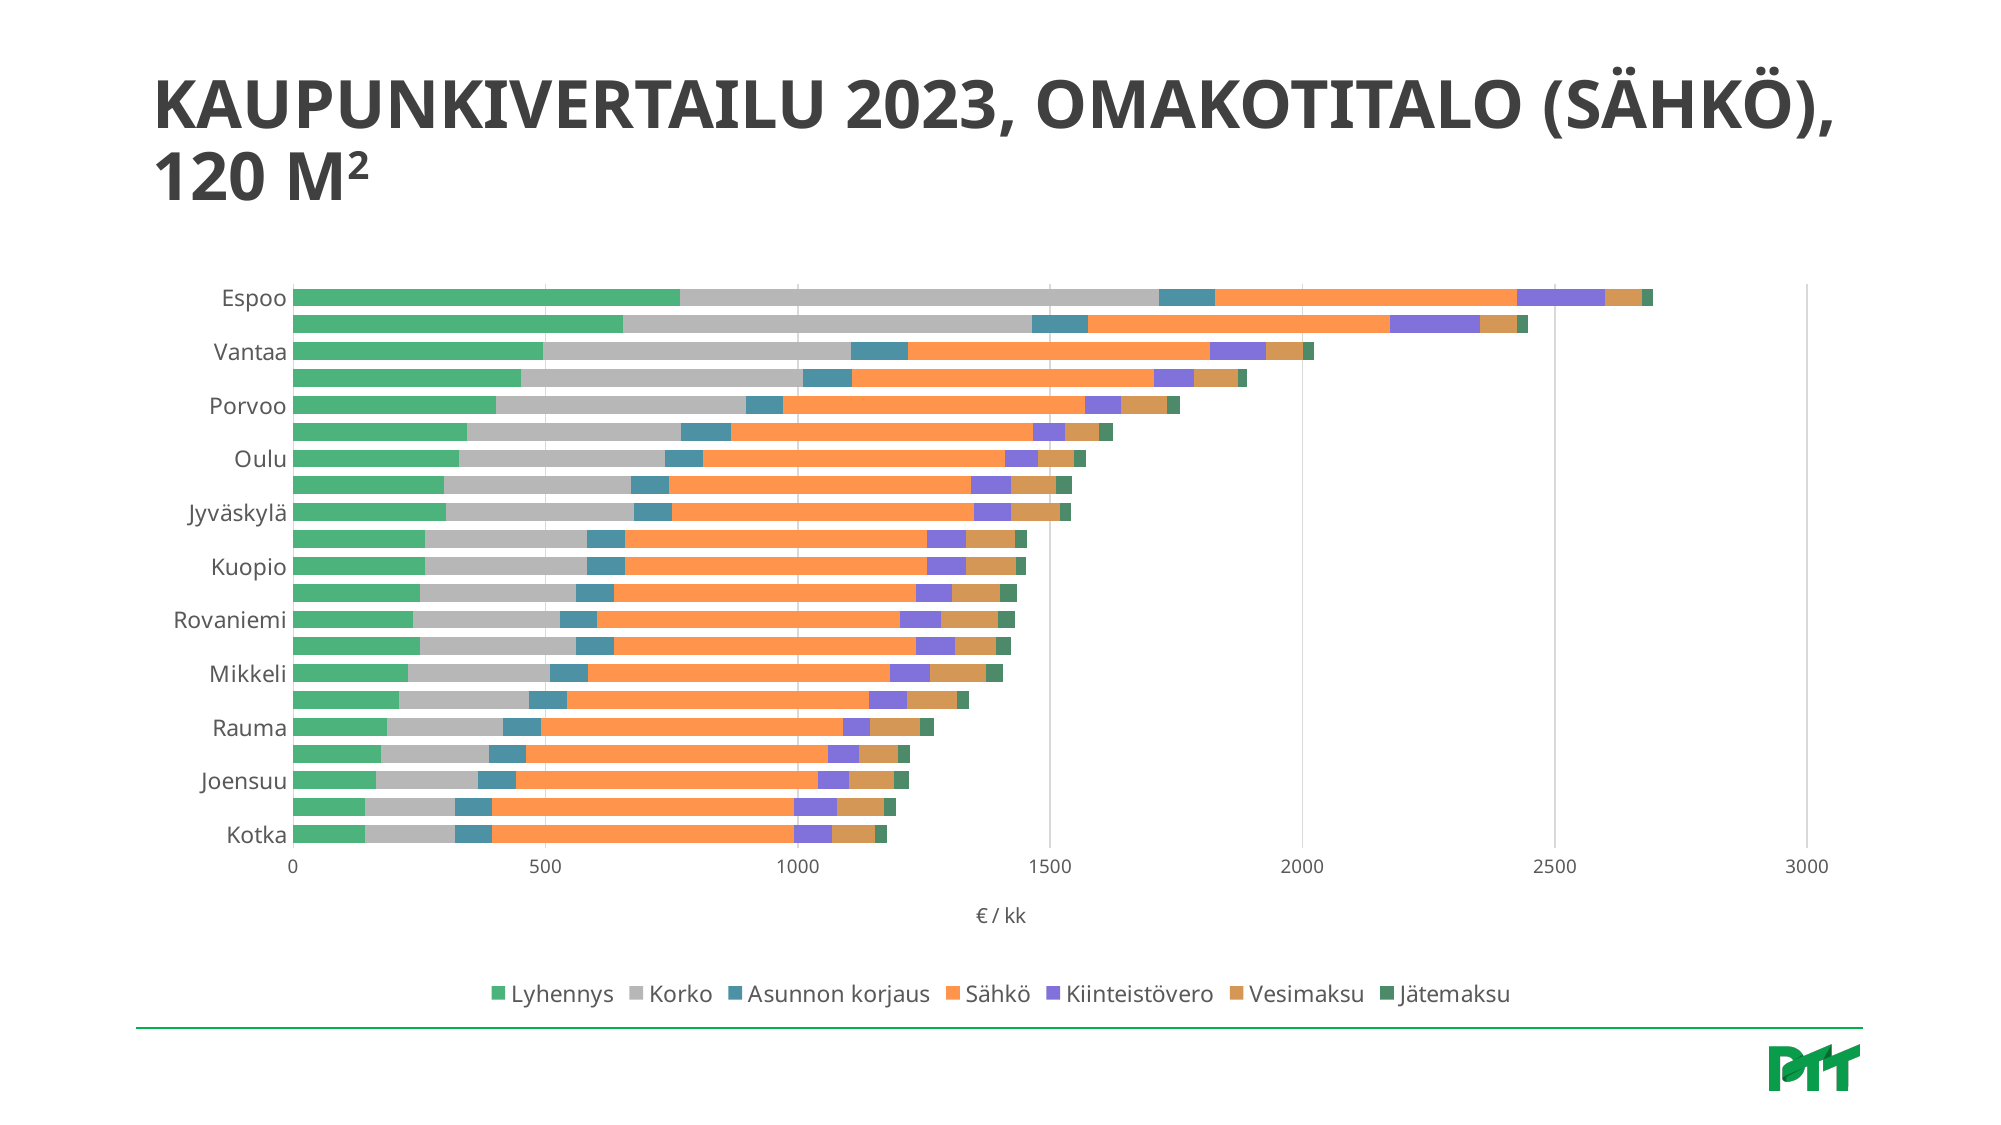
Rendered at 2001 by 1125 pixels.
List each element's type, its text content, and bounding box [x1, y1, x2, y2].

title Kaupunkivertailu 2023, omakotitalo (sähkö), 120 m2 [137, 59, 1863, 225]
chart [138, 266, 1864, 1015]
picture [1769, 1044, 1860, 1091]
